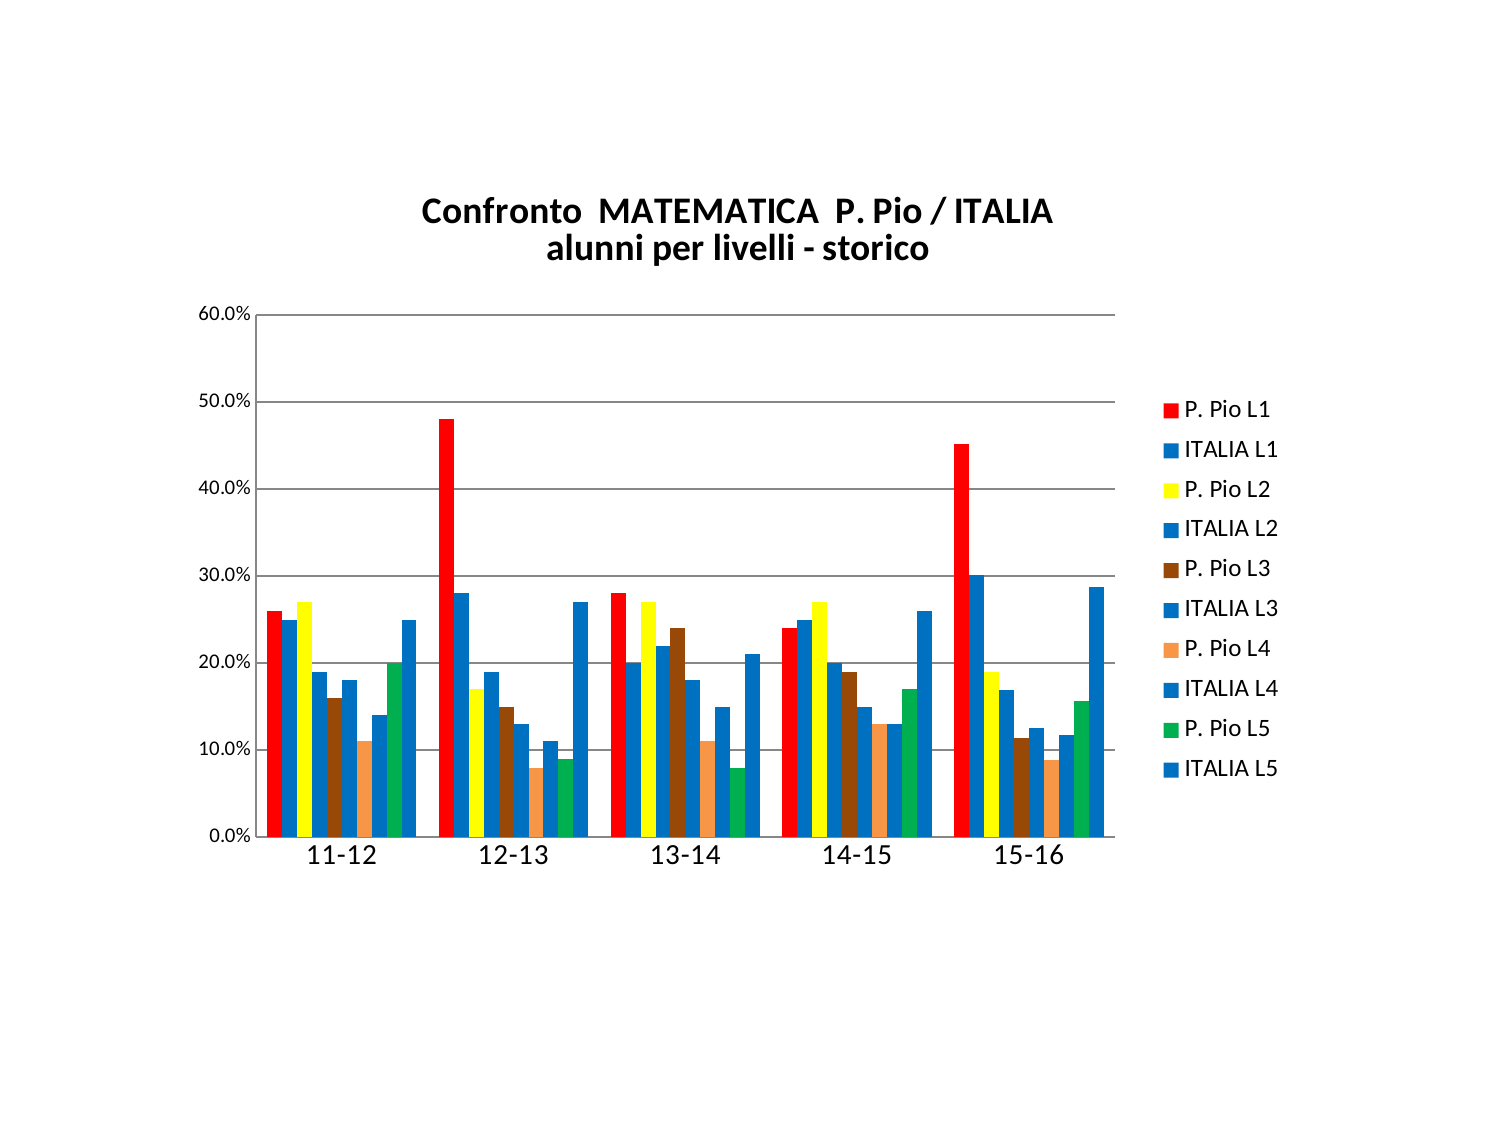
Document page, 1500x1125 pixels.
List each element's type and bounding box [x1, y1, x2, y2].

chart [170, 160, 1306, 906]
